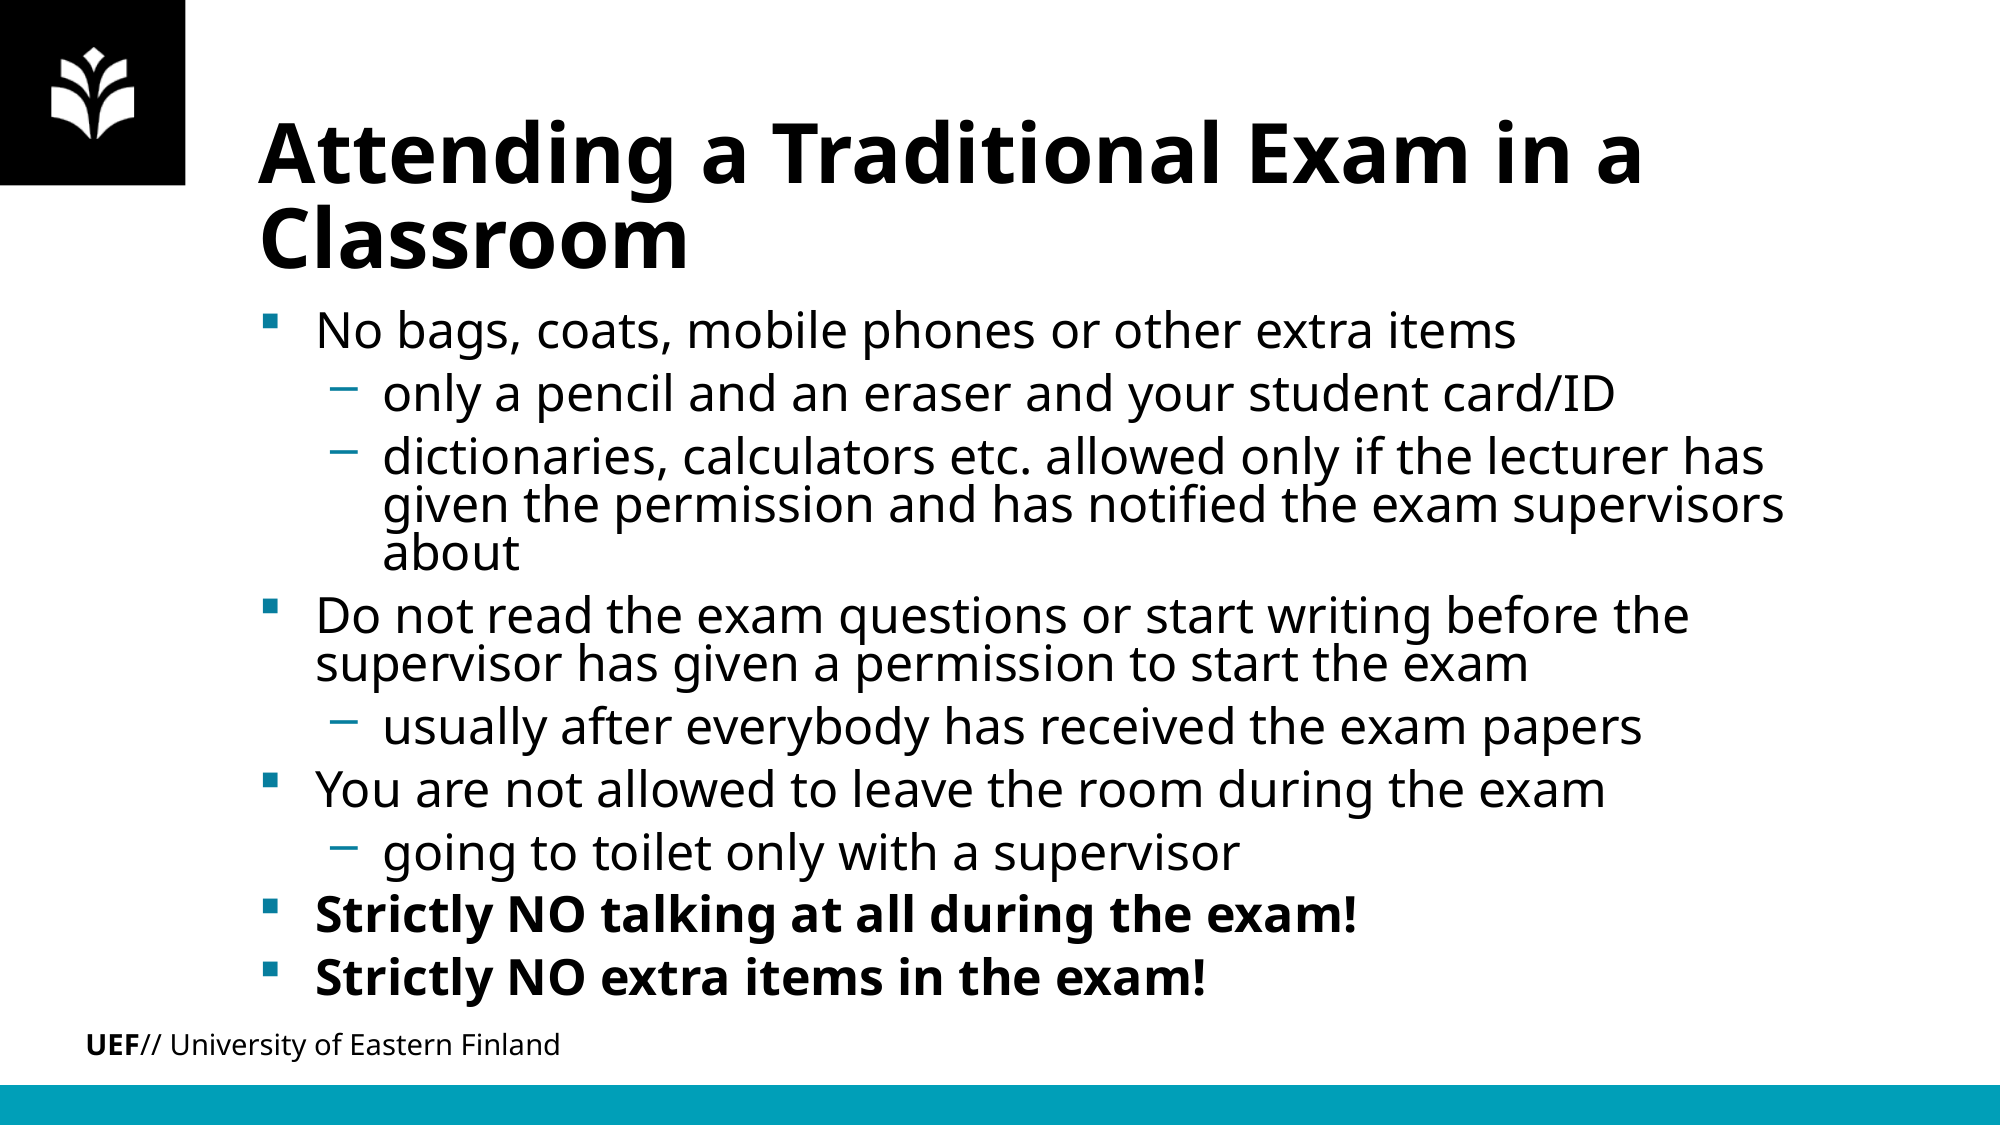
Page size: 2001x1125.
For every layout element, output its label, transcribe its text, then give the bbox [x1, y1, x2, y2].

title Attending a Traditional Exam in a Classroom [243, 107, 1914, 274]
list No bags, coats, mobile phones or other extra items only a pencil and an eraser and your student card/ID dictionaries, calculators etc. allowed only if the lecturer has given the permission and has notified the exam supervisors about Do not read the exam questions or start writing before the supervisor has given a permission to start the exam usually after everybody has received the exam papers You are not allowed to leave the room during the exam going to toilet only with a supervisor Strictly NO talking at all during the exam! Strictly NO extra items in the exam! [243, 302, 1914, 988]
